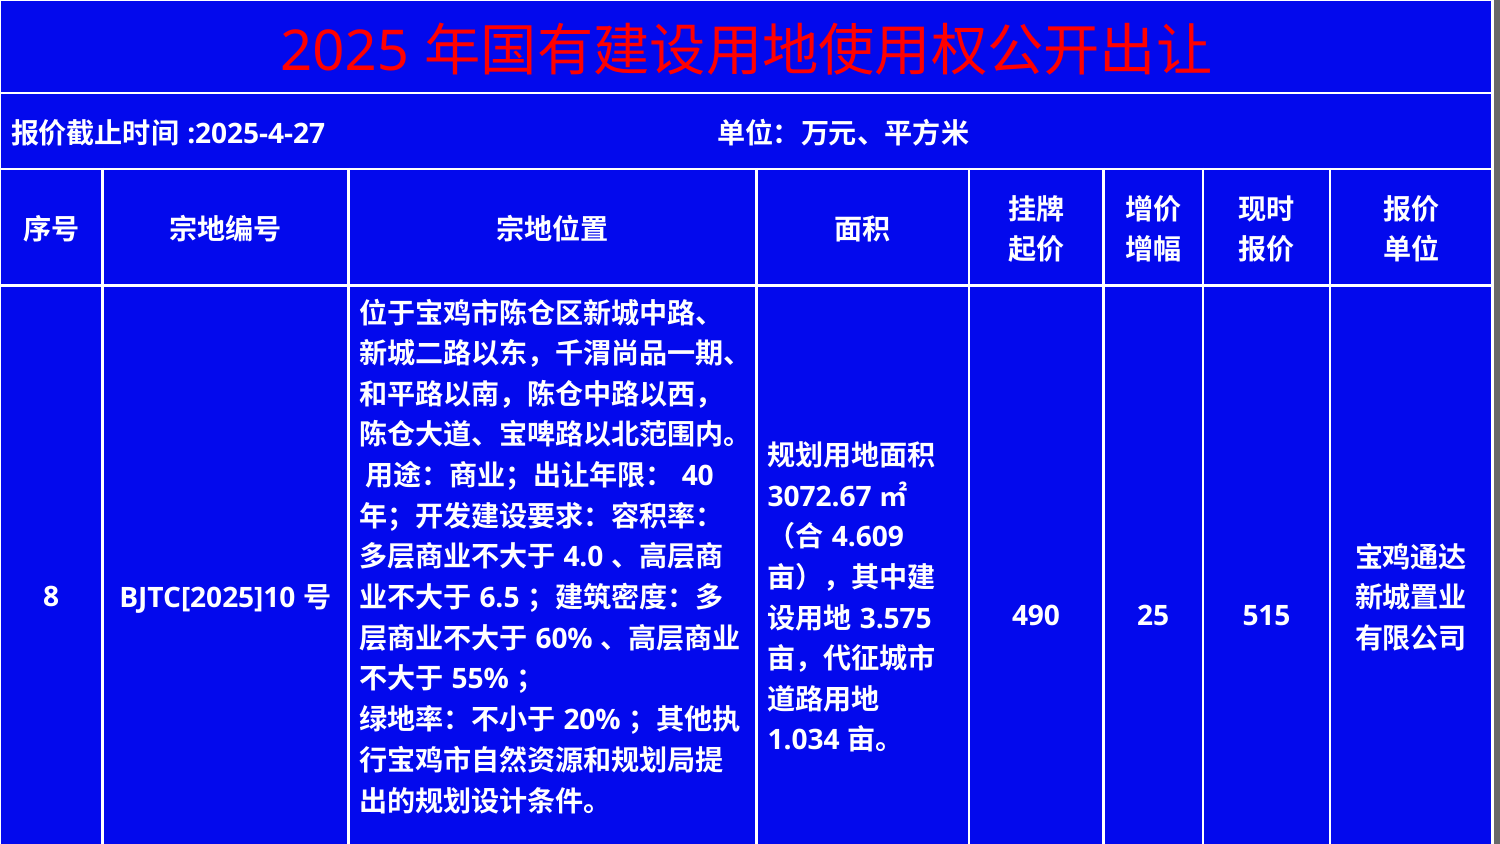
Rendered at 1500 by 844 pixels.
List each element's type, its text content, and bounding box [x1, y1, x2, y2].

table_cell 8 [1, 287, 101, 844]
table_cell 报价截止时间:2025-4-27 单位：万元、平方米 [1, 94, 1491, 168]
table_cell 25 [1105, 287, 1202, 844]
table_cell 宗地位置 [350, 170, 755, 284]
table_header 2025年国有建设用地使用权公开出让 [1, 1, 1491, 92]
table_cell 515 [1204, 287, 1329, 844]
table_cell 宝鸡通达新城置业有限公司 [1331, 287, 1491, 844]
table_cell 490 [970, 287, 1102, 844]
table_cell 位于宝鸡市陈仓区新城中路、新城二路以东，千渭尚品一期、和平路以南，陈仓中路以西，陈仓大道、宝啤路以北范围内。 用途：商业；出让年限：40年；开发建设要求：容积率：多层商业不大于4.0、高层商业不大于6.5；建筑密度：多层商业不大于60%、高层商业不大于55%； 绿地率：不小于20%；其他执行宝鸡市自然资源和规划局提出的规划设计条件。 [350, 287, 755, 844]
table_cell 序号 [1, 170, 101, 284]
table_cell 宗地编号 [104, 170, 347, 284]
table_cell 面积 [758, 170, 968, 284]
table_cell 挂牌 起价 [970, 170, 1102, 284]
table_cell 规划用地面积3072.67㎡（合4.609亩），其中建设用地3.575亩，代征城市道路用地1.034亩。 [758, 287, 968, 844]
table_cell 报价 单位 [1331, 170, 1491, 284]
table_cell 现时 报价 [1204, 170, 1329, 284]
table_cell 增价 增幅 [1105, 170, 1202, 284]
table_cell BJTC[2025]10号 [104, 287, 347, 844]
